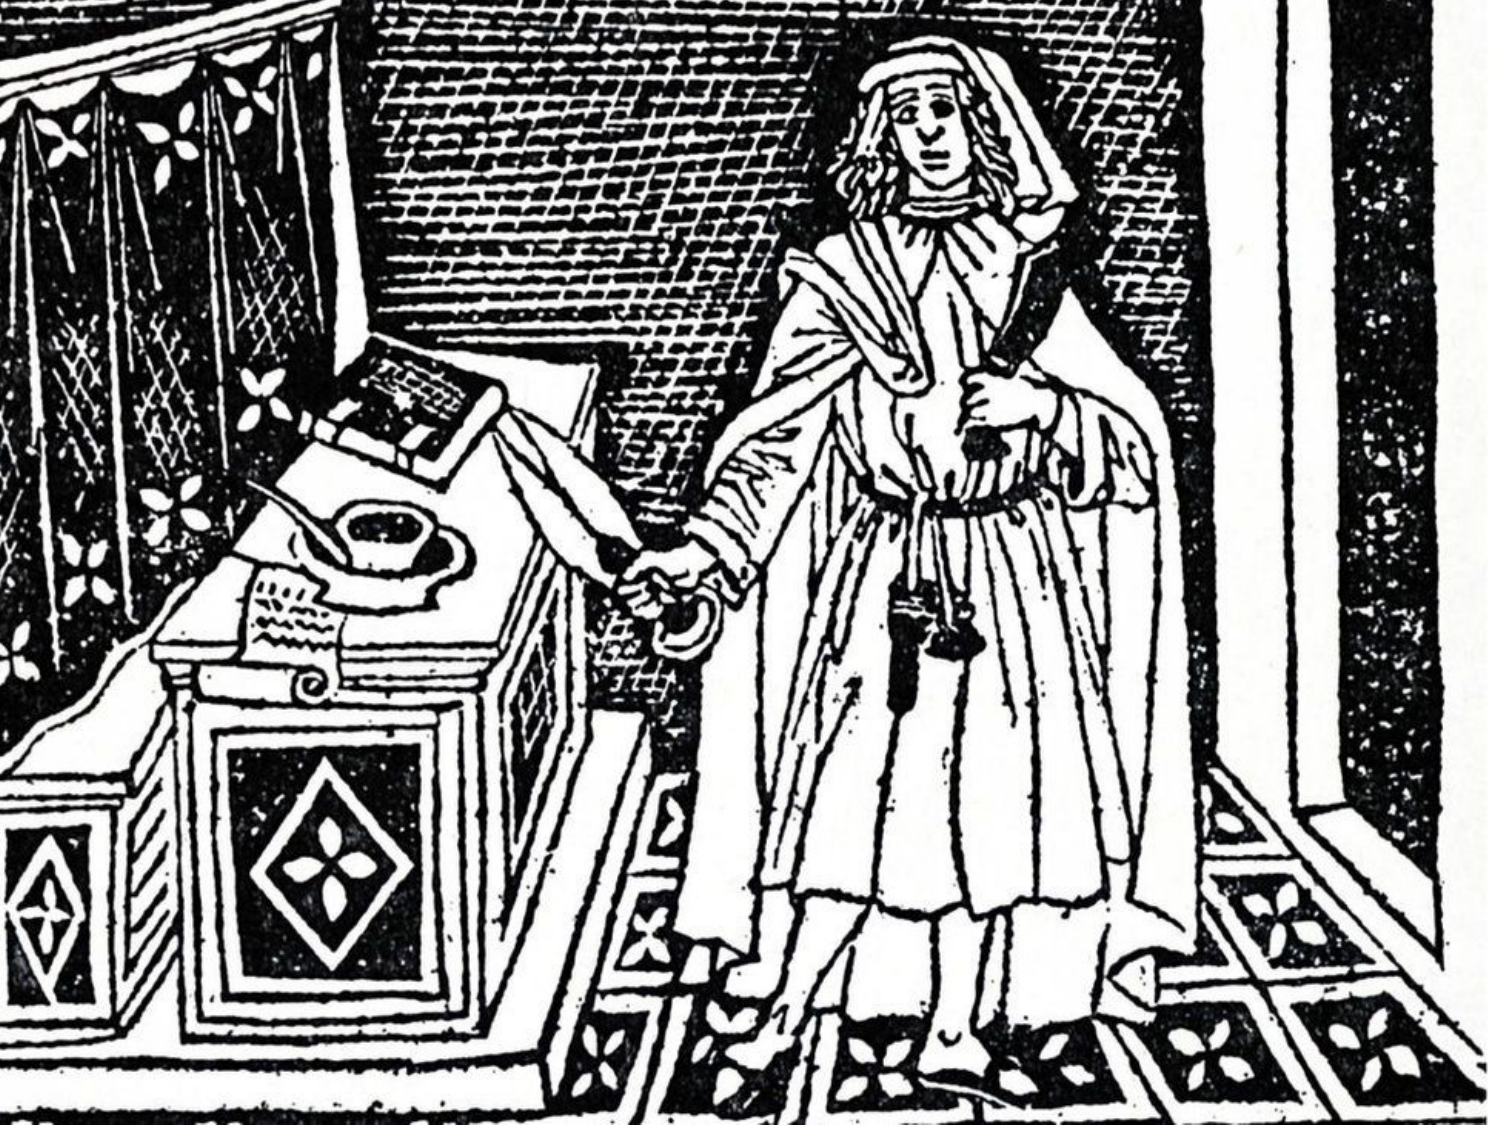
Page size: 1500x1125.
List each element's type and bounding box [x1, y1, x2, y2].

list [0, 0, 1500, 1125]
